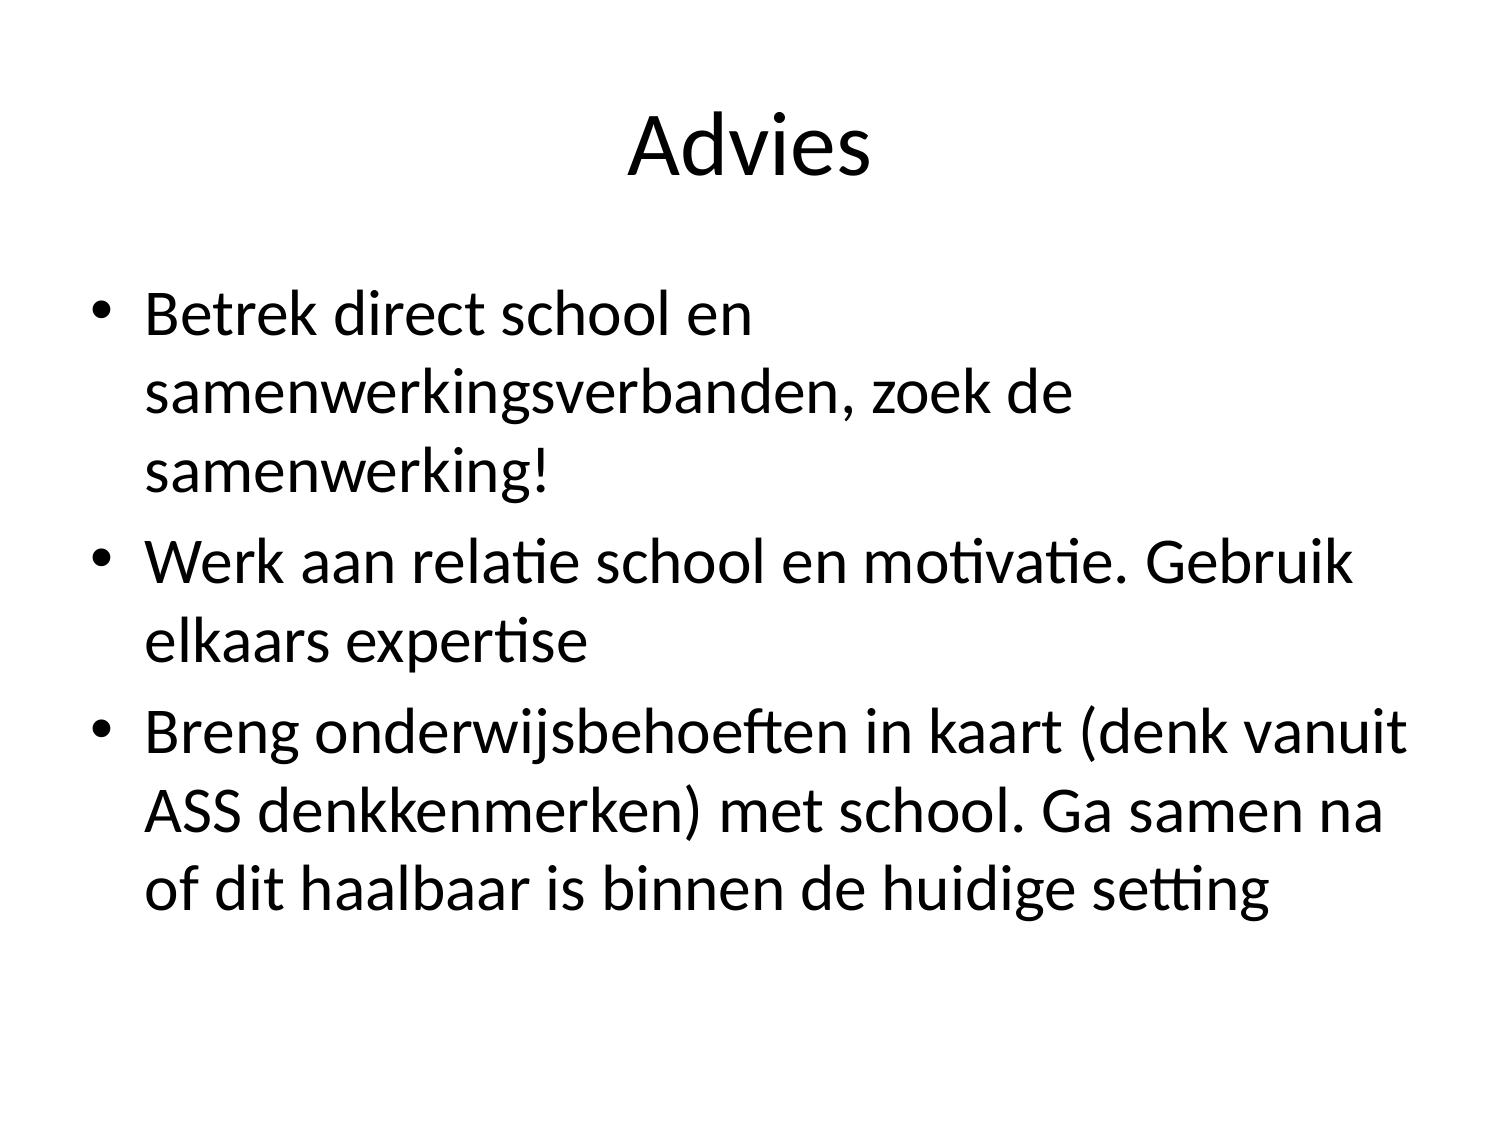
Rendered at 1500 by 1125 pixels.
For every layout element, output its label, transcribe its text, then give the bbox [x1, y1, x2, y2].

list Betrek direct school en samenwerkingsverbanden, zoek de samenwerking! Werk aan relatie school en motivatie. Gebruik elkaars expertise Breng onderwijsbehoeften in kaart (denk vanuit ASS denkkenmerken) met school. Ga samen na of dit haalbaar is binnen de huidige setting [75, 262, 1425, 1005]
title Advies [75, 45, 1425, 233]
